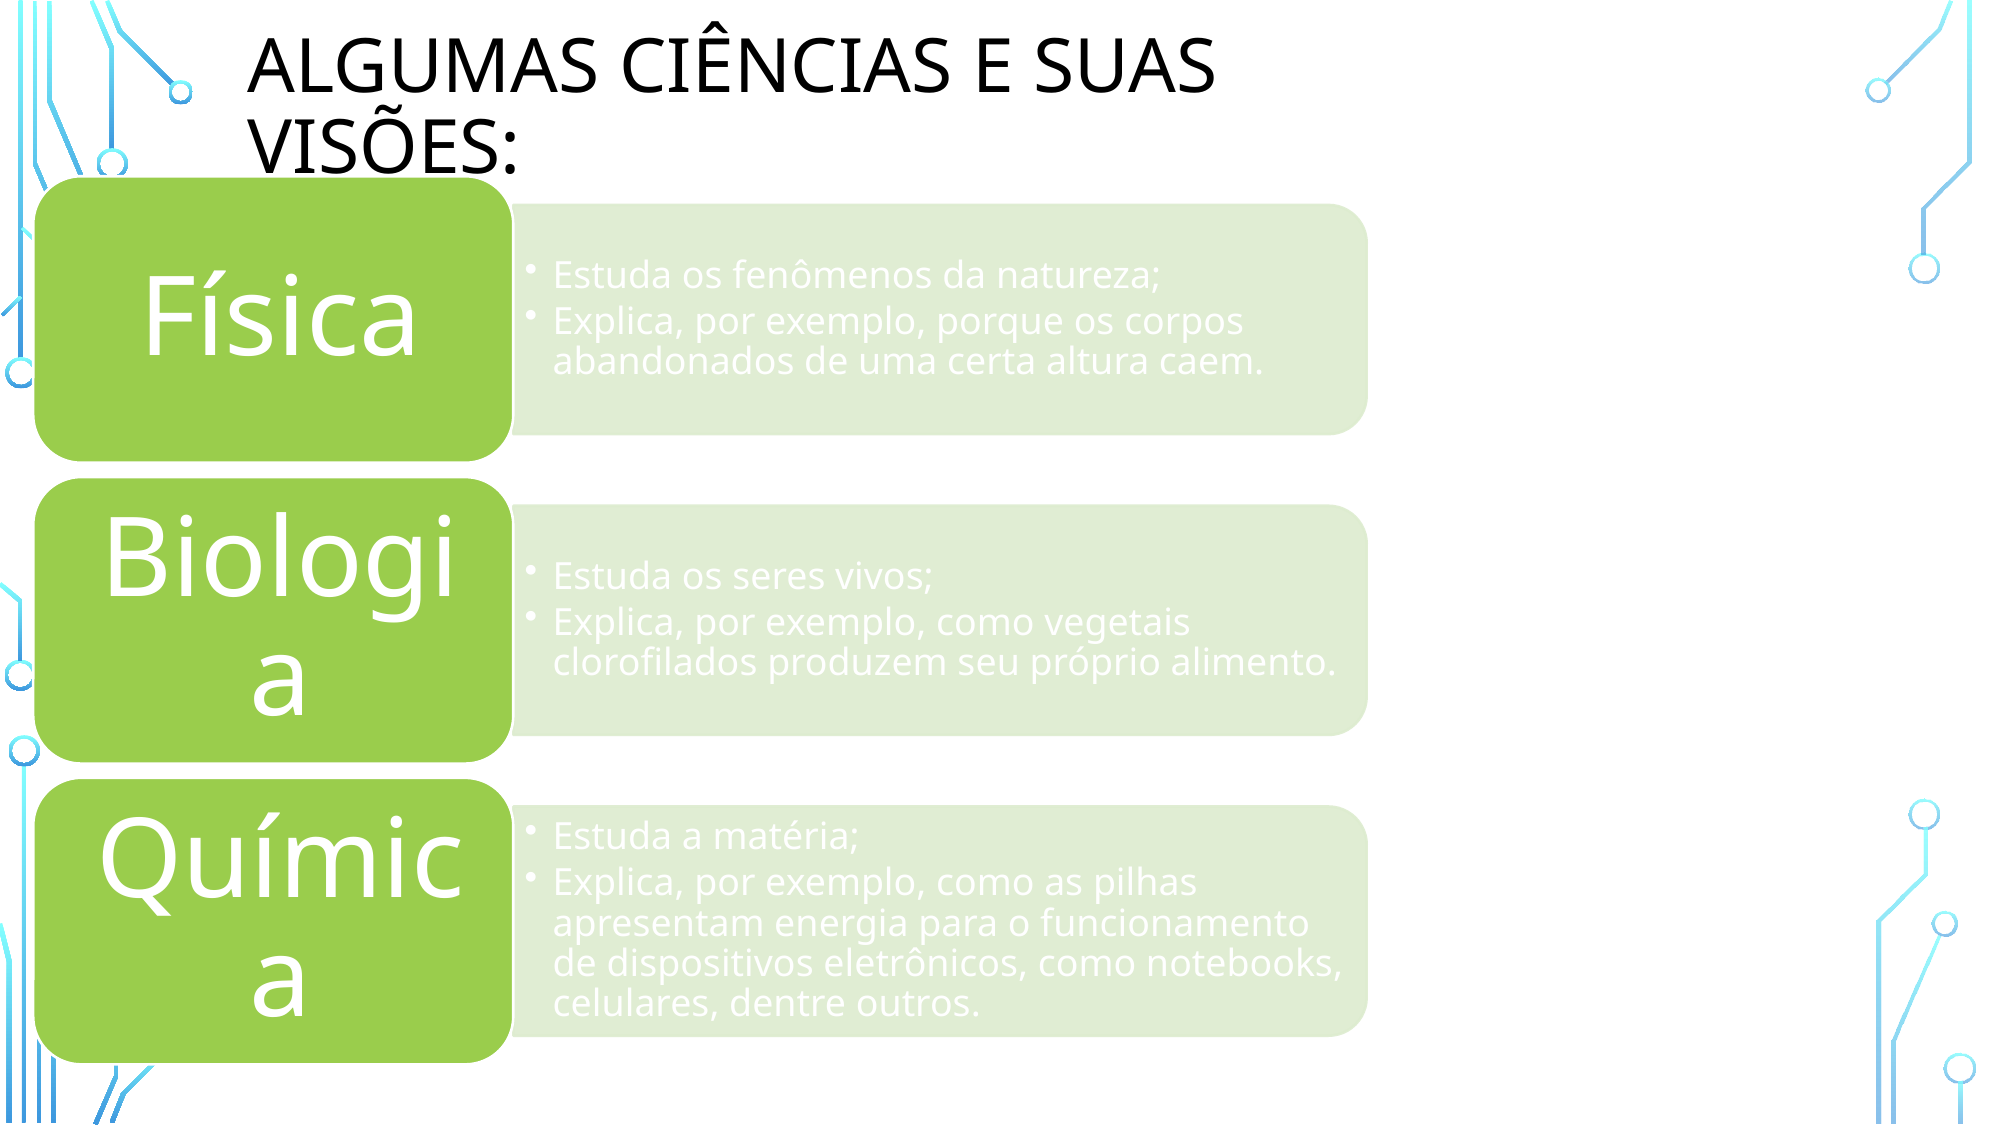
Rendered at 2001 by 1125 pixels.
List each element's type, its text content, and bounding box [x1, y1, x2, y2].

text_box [32, 175, 1367, 1065]
title Algumas ciências e suas visões: [232, 0, 1416, 218]
